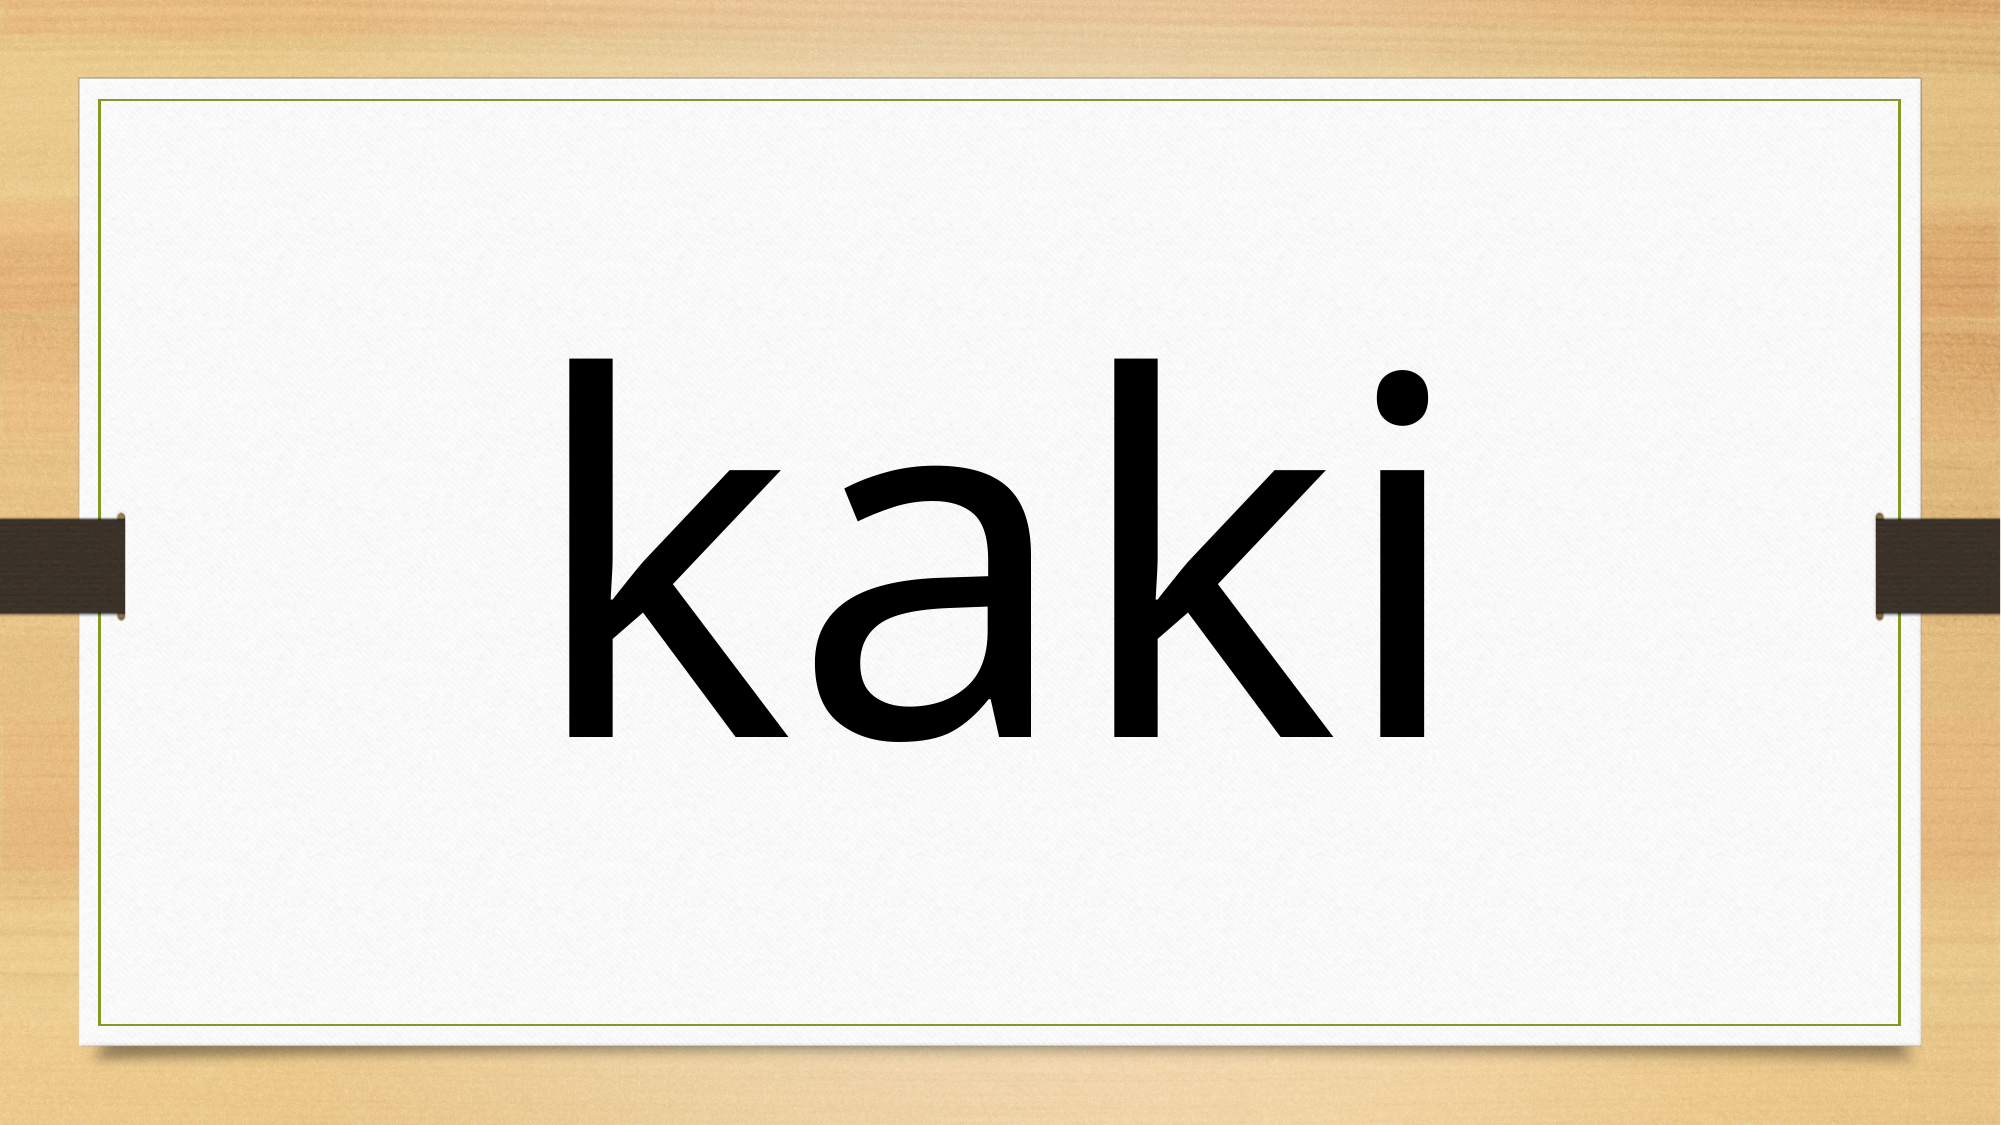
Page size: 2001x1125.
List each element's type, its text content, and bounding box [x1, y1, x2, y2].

picture [0, 0, 2001, 1125]
text_box kaki [108, 232, 1886, 845]
